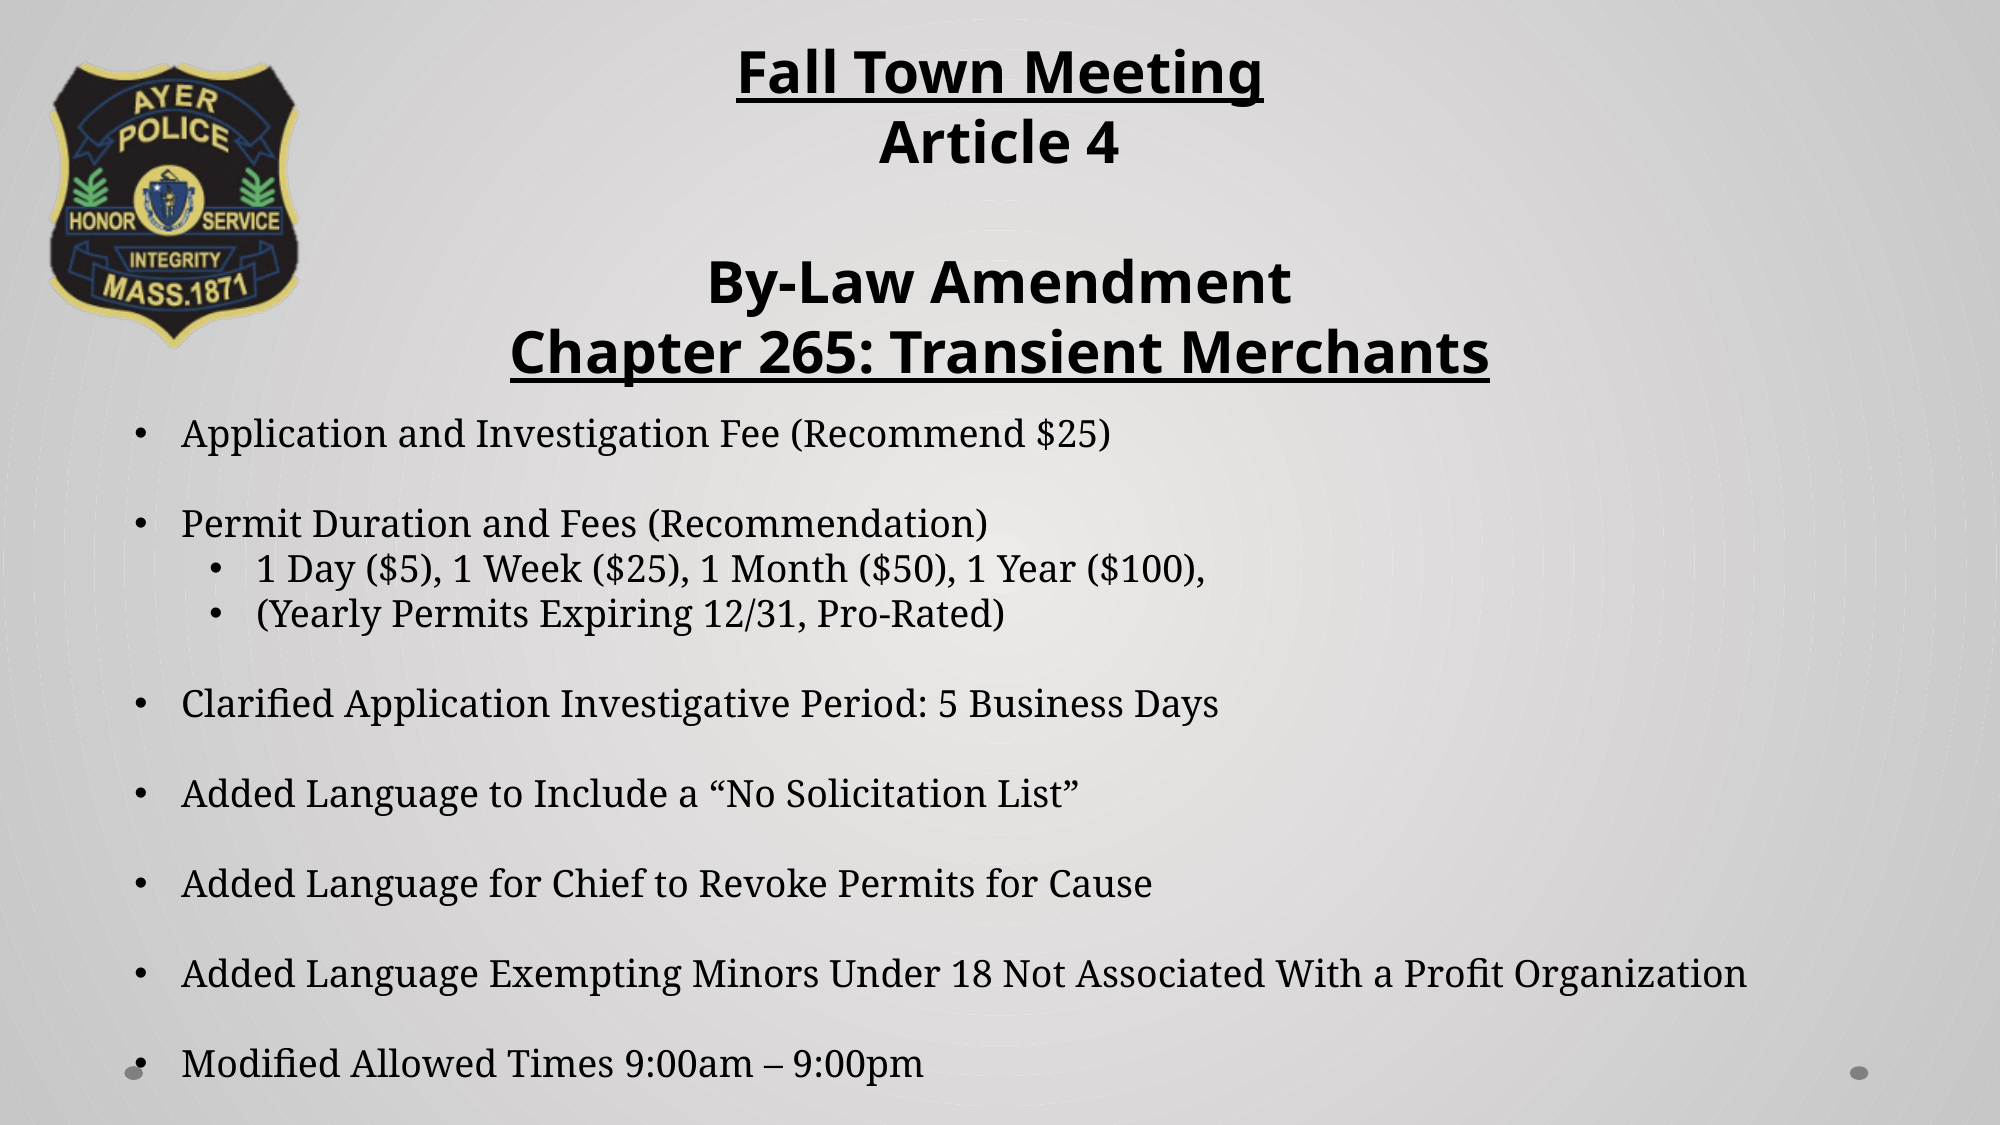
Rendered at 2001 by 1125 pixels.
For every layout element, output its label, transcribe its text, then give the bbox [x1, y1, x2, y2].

text_box Application and Investigation Fee (Recommend $25) Permit Duration and Fees (Recommendation) 1 Day ($5), 1 Week ($25), 1 Month ($50), 1 Year ($100), (Yearly Permits Expiring 12/31, Pro-Rated) Clarified Application Investigative Period: 5 Business Days Added Language to Include a “No Solicitation List” Added Language for Chief to Revoke Permits for Cause Added Language Exempting Minors Under 18 Not Associated With a Profit Organization Modified Allowed Times 9:00am – 9:00pm [119, 402, 1881, 1093]
text_box Fall Town Meeting Article 4 By-Law Amendment Chapter 265: Transient Merchants [255, 28, 1745, 393]
picture [20, 28, 329, 383]
